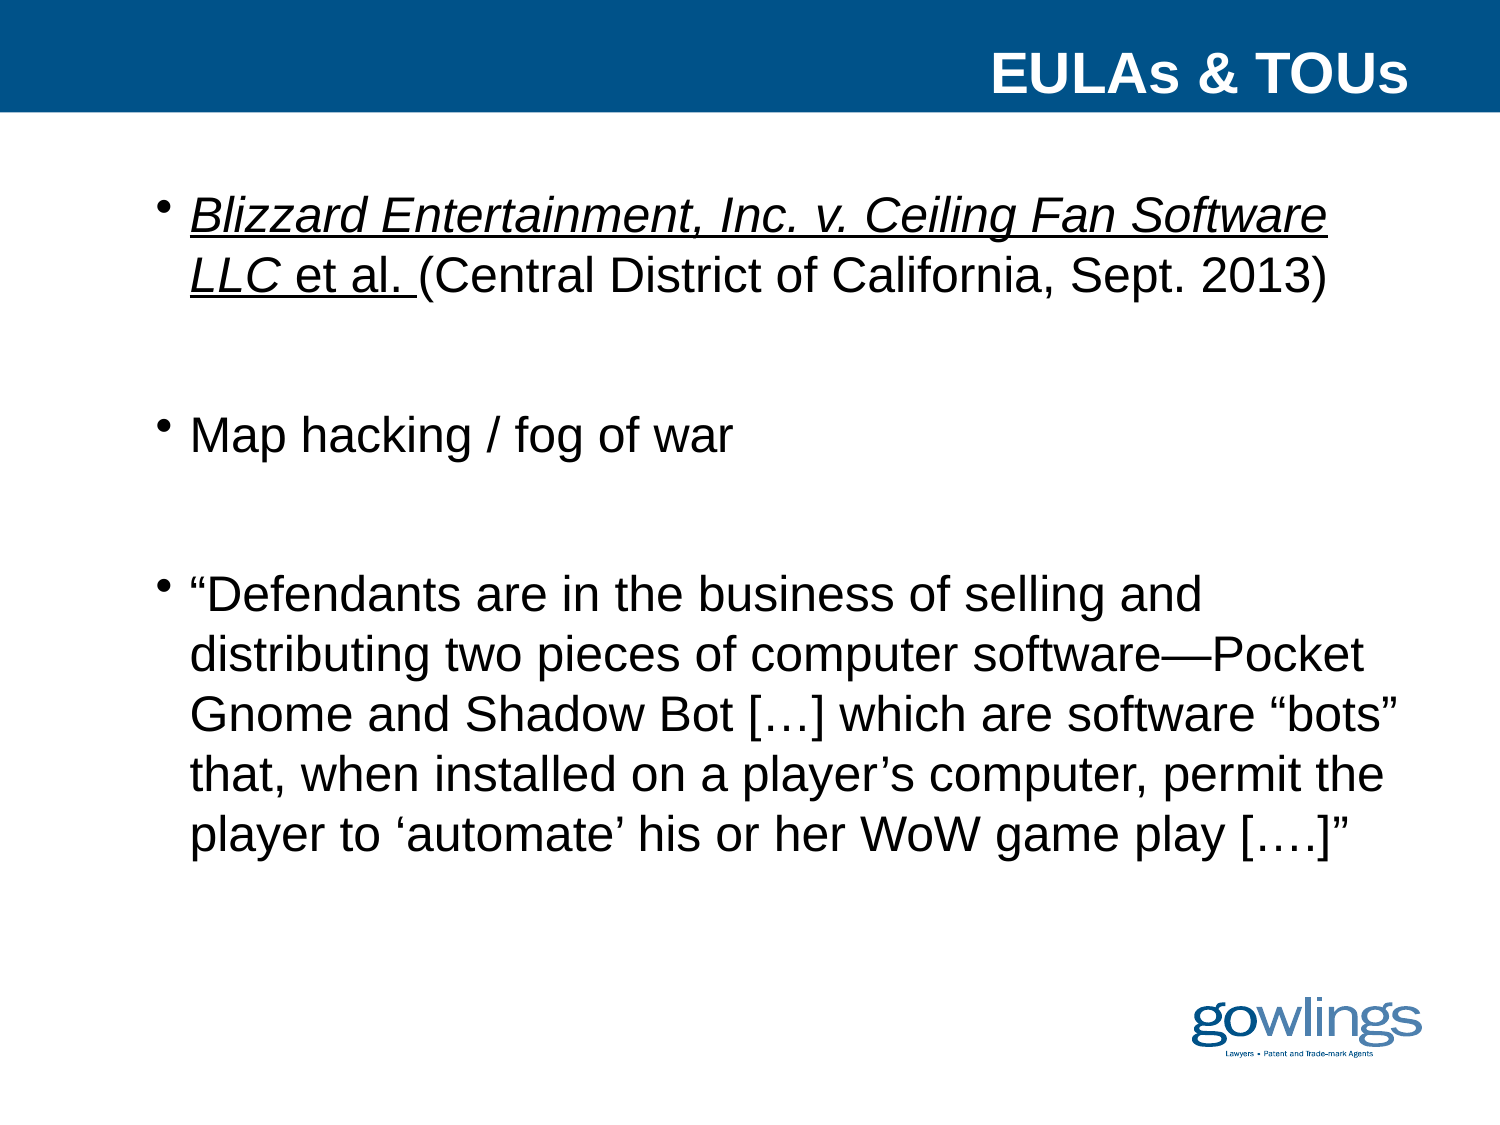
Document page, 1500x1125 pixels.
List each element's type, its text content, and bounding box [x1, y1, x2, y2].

title EULAs & TOUs [74, 24, 1426, 113]
list Blizzard Entertainment, Inc. v. Ceiling Fan Software LLC et al. (Central District of California, Sept. 2013) Map hacking / fog of war “Defendants are in the business of selling and distributing two pieces of computer software—Pocket Gnome and Shadow Bot […] which are software “bots” that, when installed on a player’s computer, permit the player to ‘automate’ his or her WoW game play [….]” [74, 174, 1426, 918]
